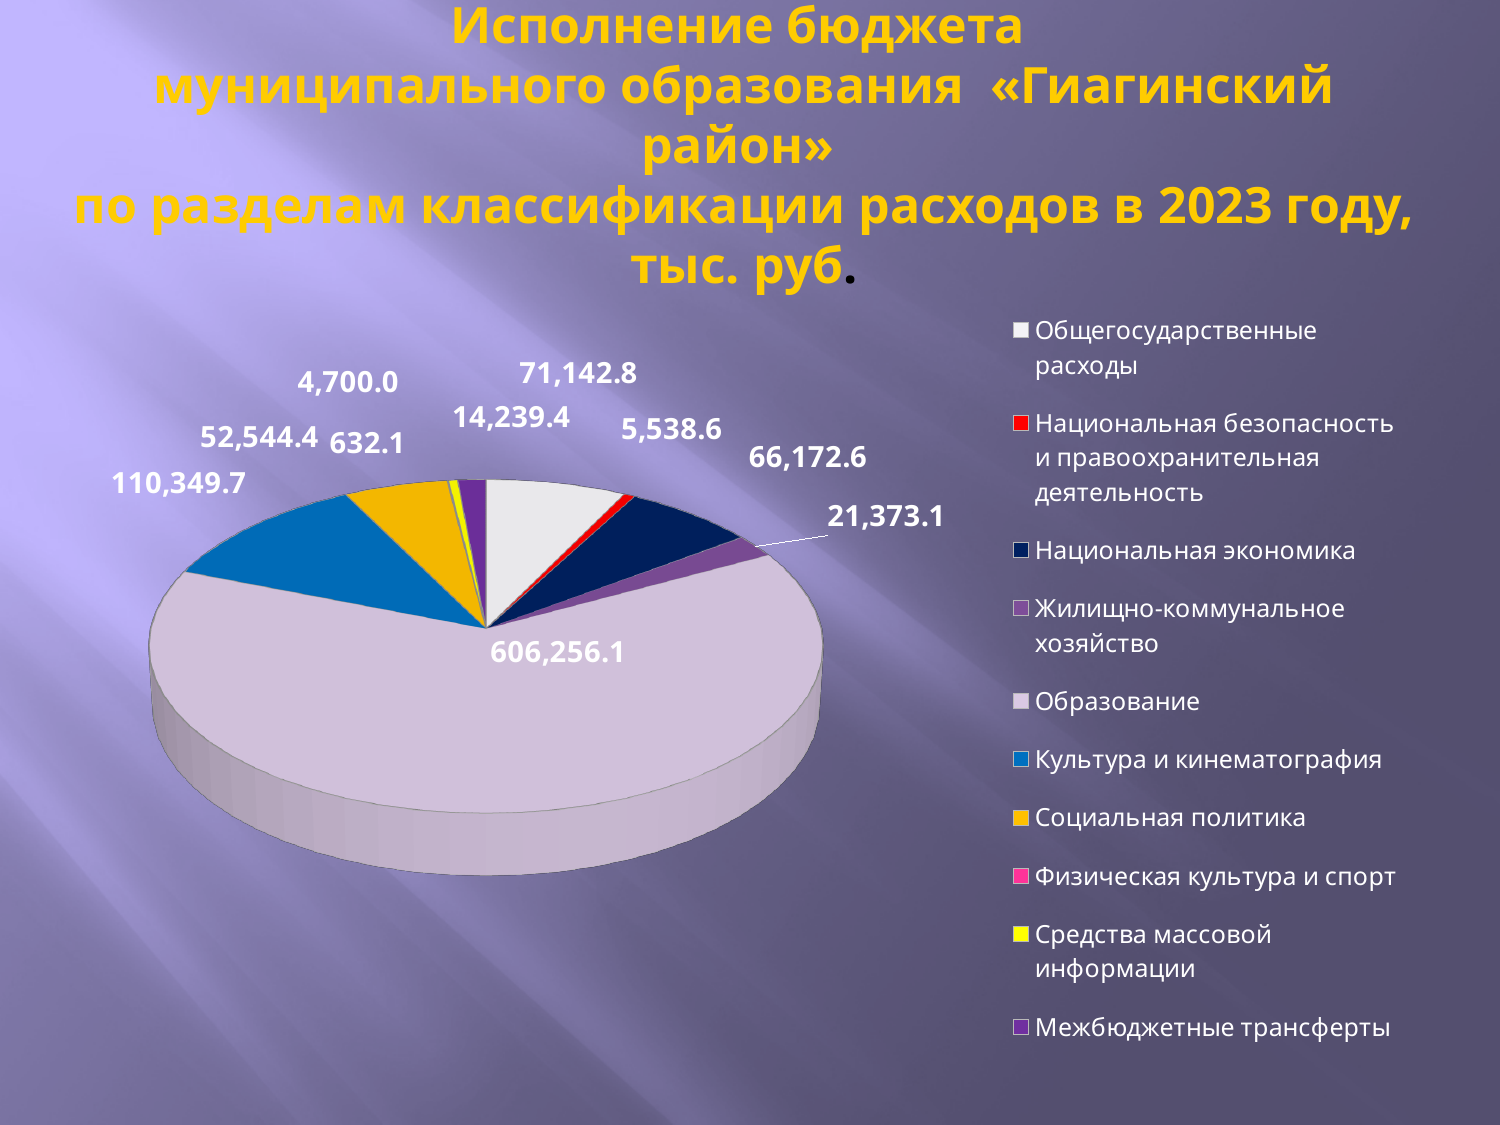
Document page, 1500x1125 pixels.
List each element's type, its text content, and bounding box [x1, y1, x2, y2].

title Исполнение бюджета муниципального образования «Гиагинский район» по разделам классификации расходов в 2023 году, тыс. руб. [41, 78, 1447, 209]
chart [46, 278, 1448, 1071]
